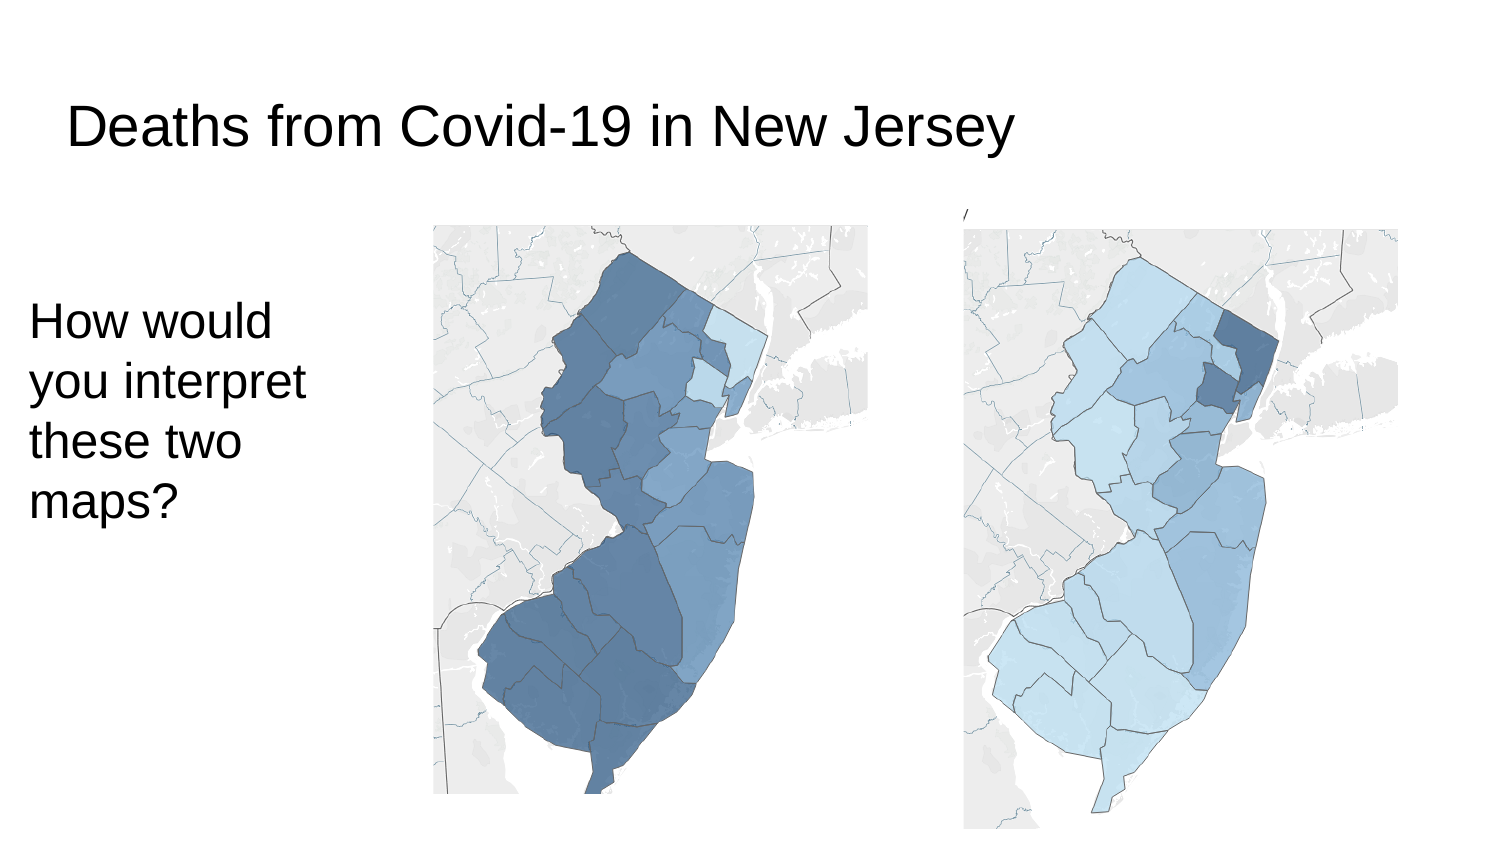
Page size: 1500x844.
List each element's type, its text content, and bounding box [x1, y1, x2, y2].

picture [433, 218, 868, 794]
text_box How would you interpret these two maps? [13, 273, 338, 620]
picture [963, 200, 1399, 829]
title Deaths from Covid-19 in New Jersey [51, 72, 1449, 167]
